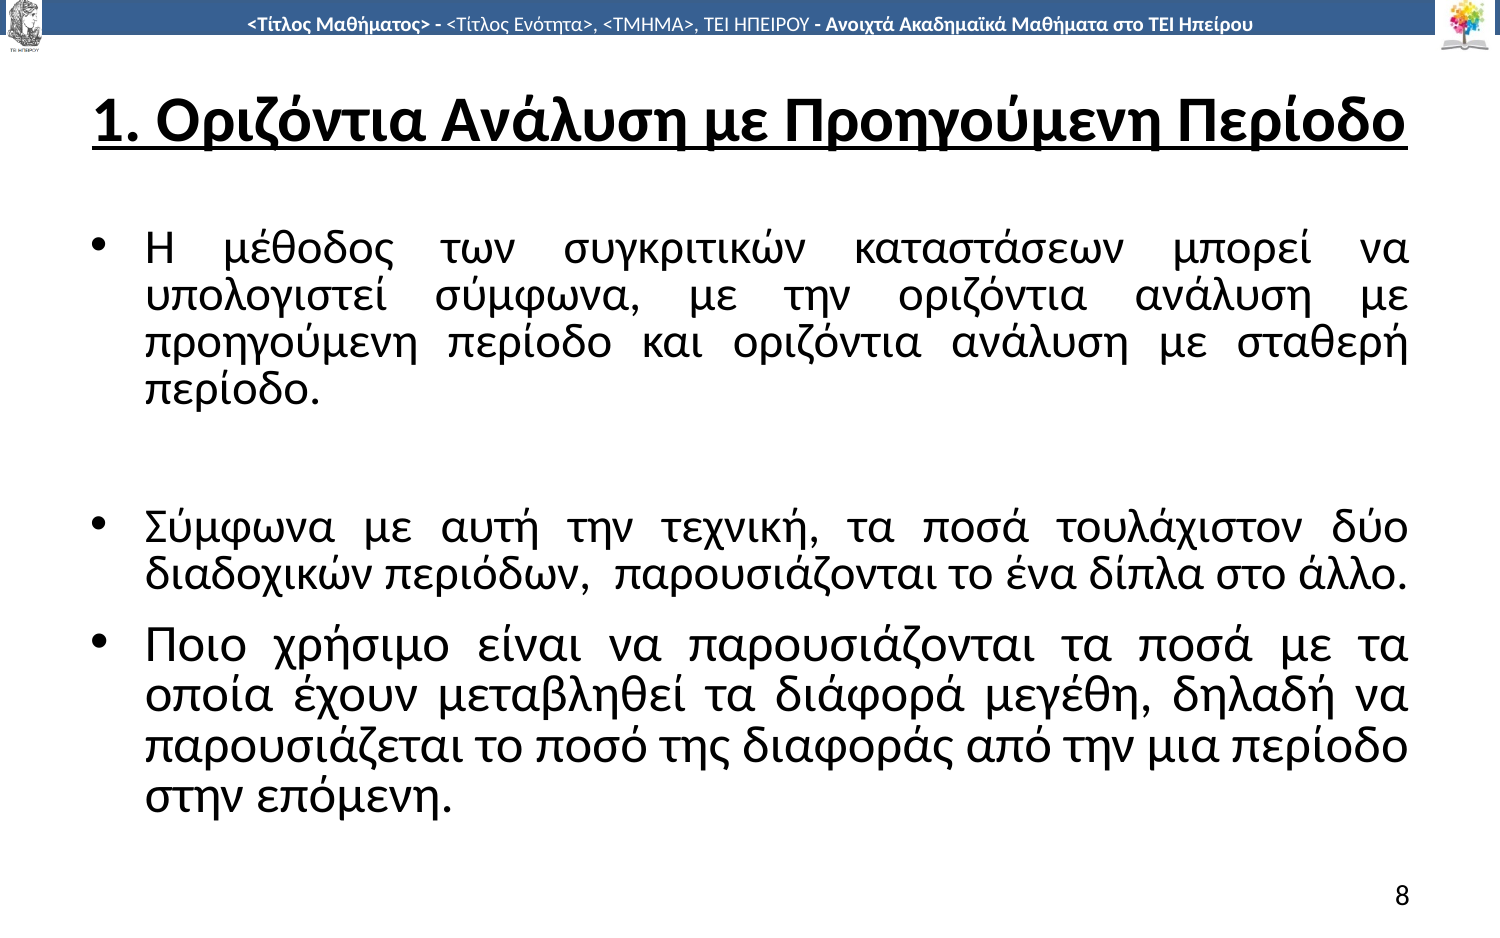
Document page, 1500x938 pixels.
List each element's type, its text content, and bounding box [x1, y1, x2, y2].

list Η μέθοδος των συγκριτικών καταστάσεων μπορεί να υπολογιστεί σύμφωνα, με την οριζόντια ανάλυση με προηγούμενη περίοδο και οριζόντια ανάλυση με σταθερή περίοδο. Σύμφωνα με αυτή την τεχνική, τα ποσά τουλάχιστον δύο διαδοχικών περιόδων, παρουσιάζονται το ένα δίπλα στο άλλο. Ποιο χρήσιμο είναι να παρουσιάζονται τα ποσά με τα οποία έχουν μεταβληθεί τα διάφορά μεγέθη, δηλαδή να παρουσιάζεται το ποσό της διαφοράς από την μια περίοδο στην επόμενη. [75, 218, 1425, 838]
picture [1435, 0, 1495, 52]
picture [6, 0, 42, 54]
slide_number 8 [1074, 868, 1425, 919]
title 1. Οριζόντια Ανάλυση με Προηγούμενη Περίοδο [75, 37, 1425, 194]
